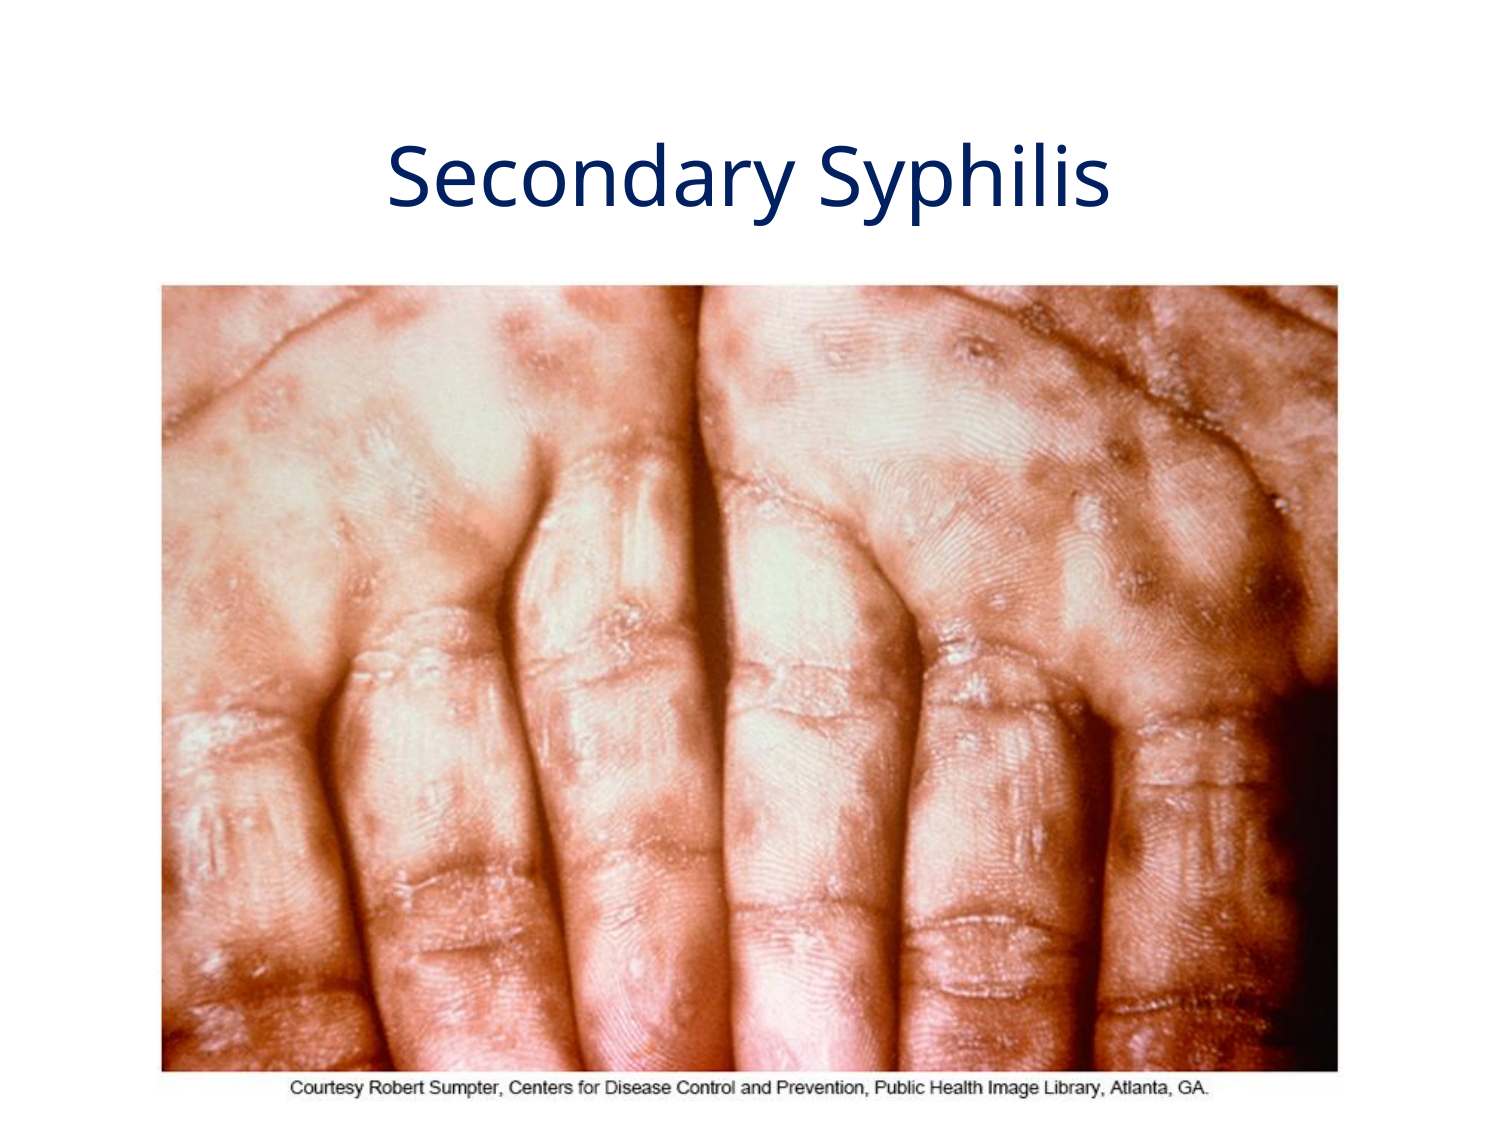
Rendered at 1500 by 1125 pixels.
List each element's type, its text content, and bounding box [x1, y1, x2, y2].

picture [156, 281, 1344, 1103]
title Secondary Syphilis [112, 16, 1388, 330]
